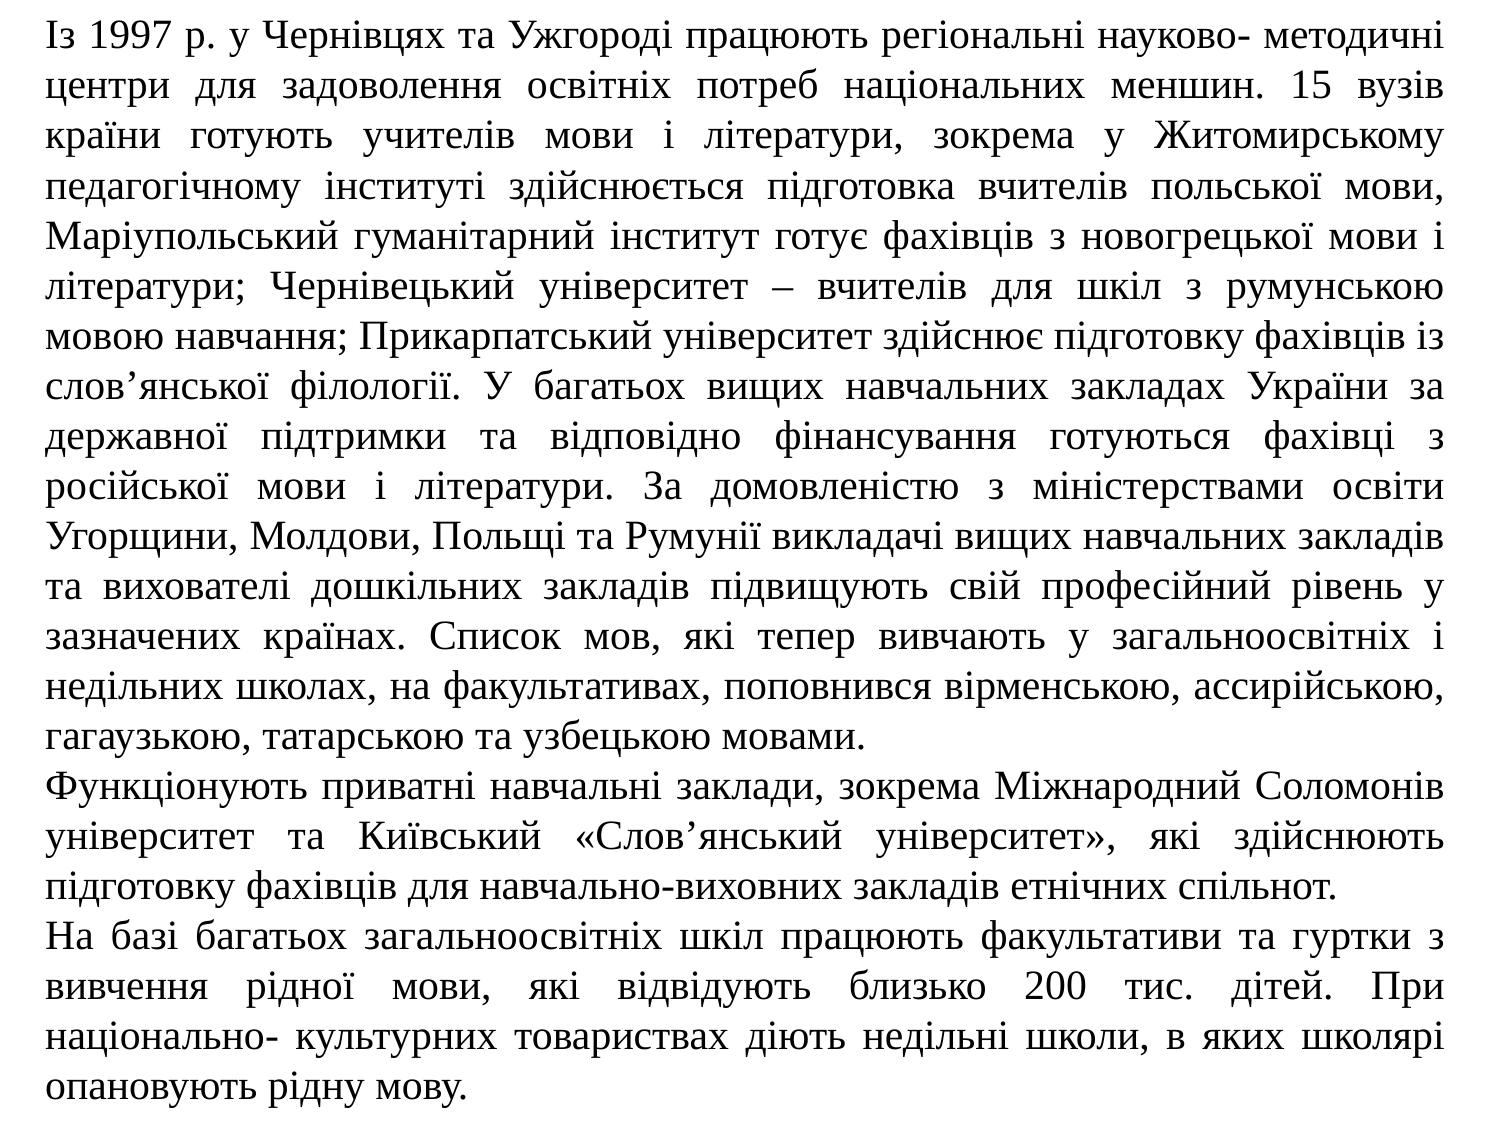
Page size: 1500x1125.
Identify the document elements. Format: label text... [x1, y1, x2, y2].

text_box Із 1997 р. у Чернівцях та Ужгороді працюють регіональні науково- методичні центри для задоволення освітніх потреб національних меншин. 15 вузів країни готують учителів мови і літератури, зокрема у Житомирському педагогічному інституті здійснюється підготовка вчителів польської мови, Маріупольський гуманітарний інститут готує фахівців з новогрецької мови і літератури; Чернівецький університет – вчителів для шкіл з румунською мовою навчання; Прикарпатський університет здійснює підготовку фахівців із слов’янської філології. У багатьох вищих навчальних закладах України за державної підтримки та відповідно фінансування готуються фахівці з російської мови і літератури. За домовленістю з міністерствами освіти Угорщини, Молдови, Польщі та Румунії викладачі вищих навчальних закладів та вихователі дошкільних закладів підвищують свій професійний рівень у зазначених країнах. Список мов, які тепер вивчають у загальноосвітніх і недільних школах, на факультативах, поповнився вірменською, ассирійською, гагаузькою, татарською та узбецькою мовами. Функціонують приватні навчальні заклади, зокрема Міжнародний Соломонів університет та Київський «Слов’янський університет», які здійснюють підготовку фахівців для навчально-виховних закладів етнічних спільнот. На базі багатьох загальноосвітніх шкіл працюють факультативи та гуртки з вивчення рідної мови, які відвідують близько 200 тис. дітей. При національно- культурних товариствах діють недільні школи, в яких школярі опановують рідну мову. [30, 0, 1460, 1116]
